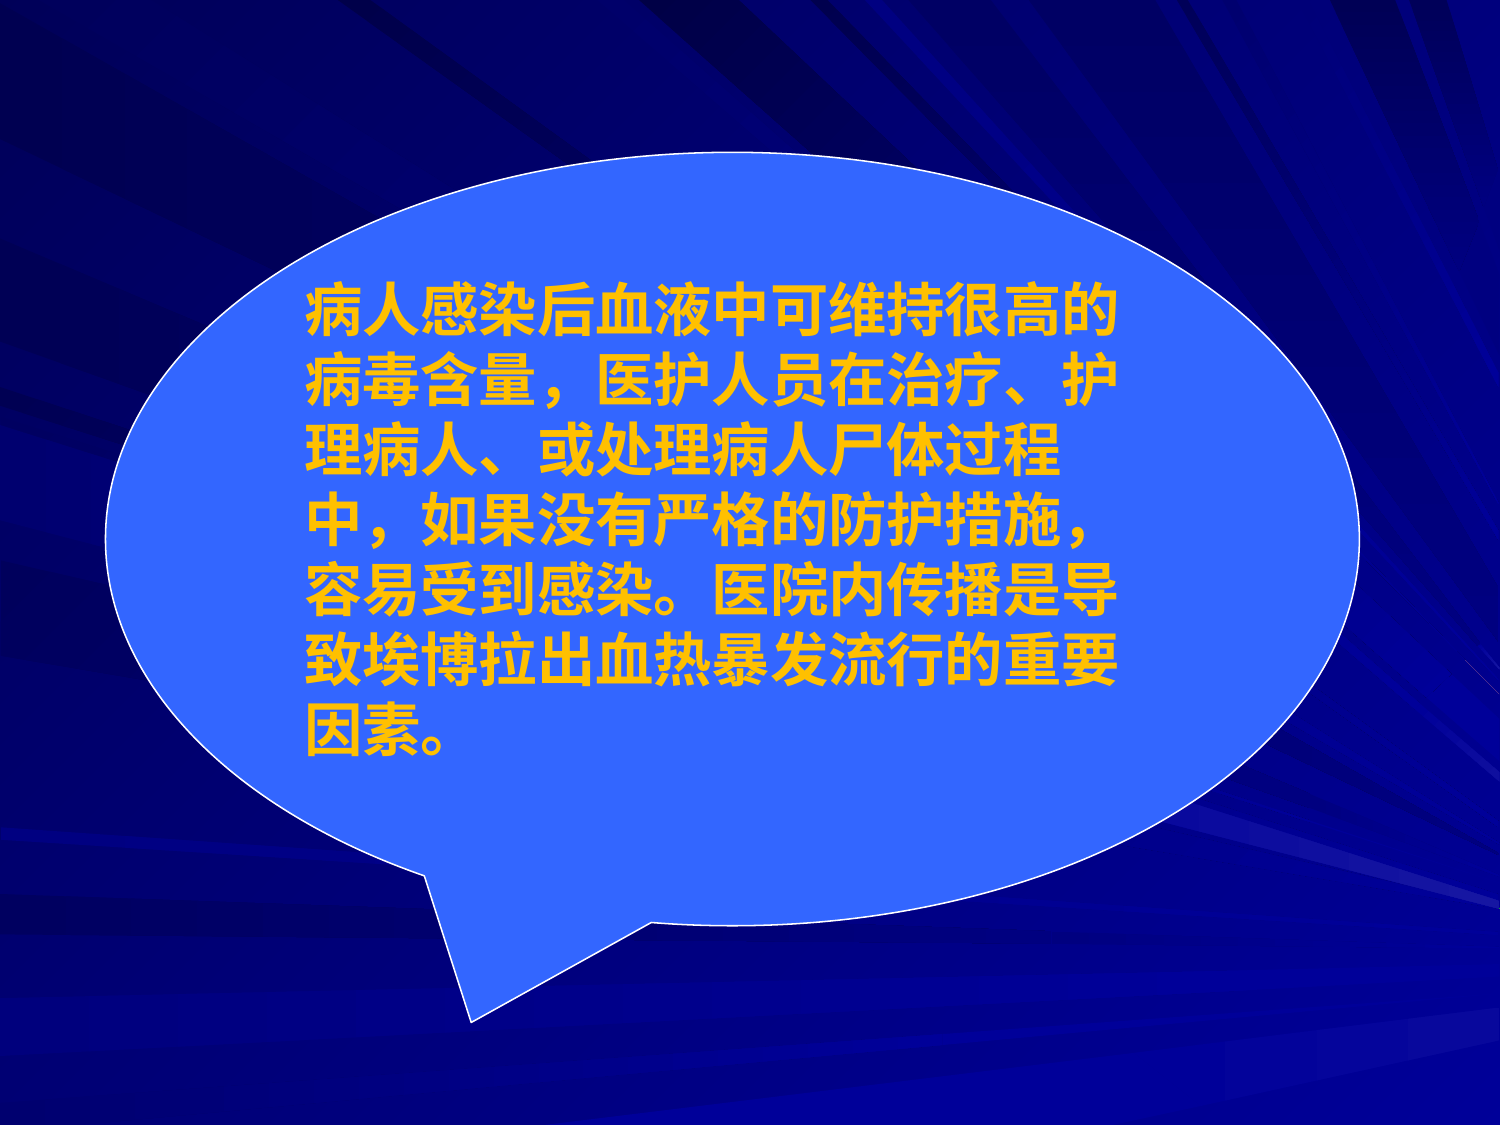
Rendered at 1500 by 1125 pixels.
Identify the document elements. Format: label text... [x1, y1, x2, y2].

text_box 病人感染后血液中可维持很高的病毒含量，医护人员在治疗、护理病人、或处理病人尸体过程中，如果没有严格的防护措施，容易受到感染。医院内传播是导致埃博拉出血热暴发流行的重要因素。 [105, 152, 1360, 1023]
